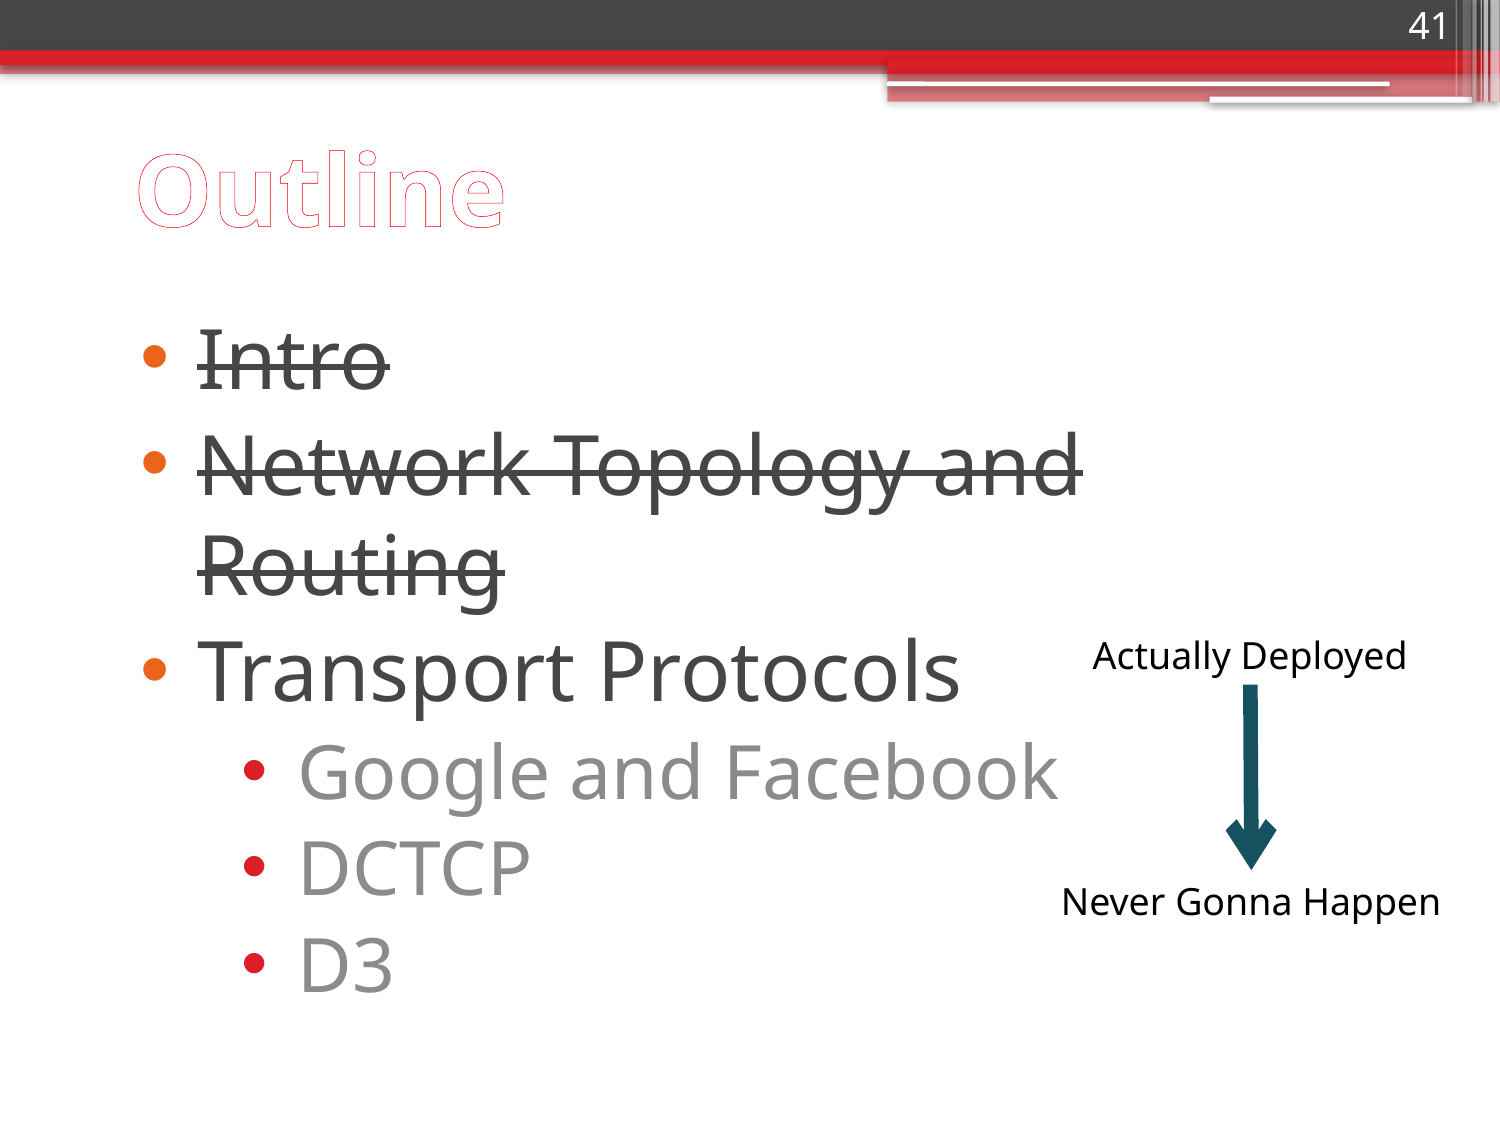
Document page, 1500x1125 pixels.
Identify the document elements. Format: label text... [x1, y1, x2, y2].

list Intro Network Topology and Routing Transport Protocols Google and Facebook DCTCP D3 [118, 298, 1394, 1063]
text_box Never Gonna Happen [1046, 870, 1457, 930]
title Outline [118, 75, 1394, 298]
slide_number 41 [1341, 0, 1466, 61]
text_box Actually Deployed [1077, 624, 1423, 685]
